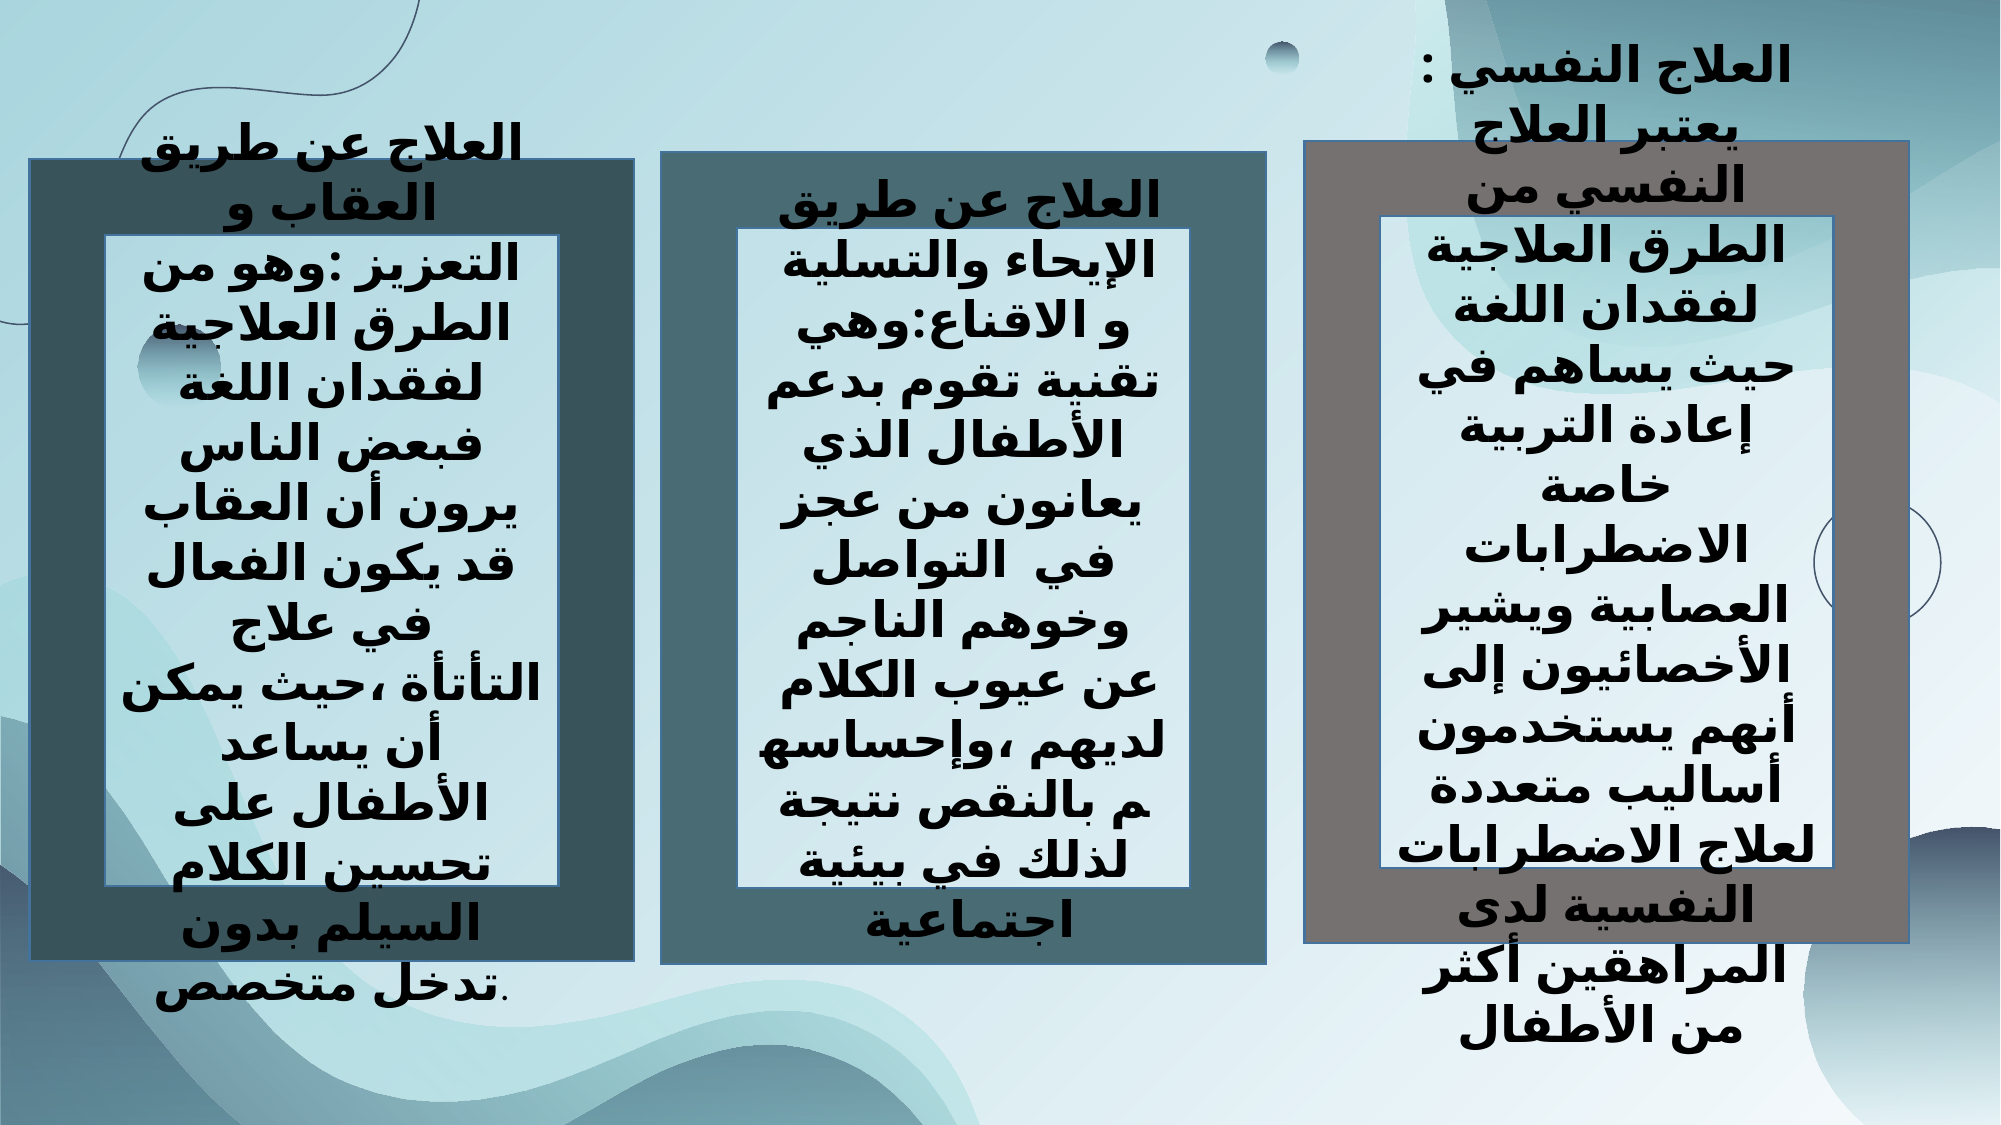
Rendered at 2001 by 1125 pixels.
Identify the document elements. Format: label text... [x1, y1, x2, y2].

text_box العلاج النفسي : يعتبر العلاج النفسي من الطرق العلاجية لفقدان اللغة حيث يساهم في إعادة التربية خاصة الاضطرابات العصابية ويشير الأخصائيون إلى أنهم يستخدمون أساليب متعددة لعلاج الاضطرابات النفسية لدى المراهقين أكثر من الأطفال [1303, 140, 1910, 944]
text_box العلاج عن طريق الإيحاء والتسلية و الاقناع:وهي تقنية تقوم بدعم الأطفال الذي يعانون من عجز في التواصل وخوهم الناجم عن عيوب الكلام لديهم ،وإحساسهم بالنقص نتيجة لذلك في بيئية اجتماعية [660, 151, 1267, 965]
text_box العلاج عن طريق العقاب و التعزيز :وهو من الطرق العلاجية لفقدان اللغة فبعض الناس يرون أن العقاب قد يكون الفعال في علاج التأتأة ،حيث يمكن أن يساعد الأطفال على تحسين الكلام السيلم بدون تدخل متخصص. [28, 158, 635, 962]
